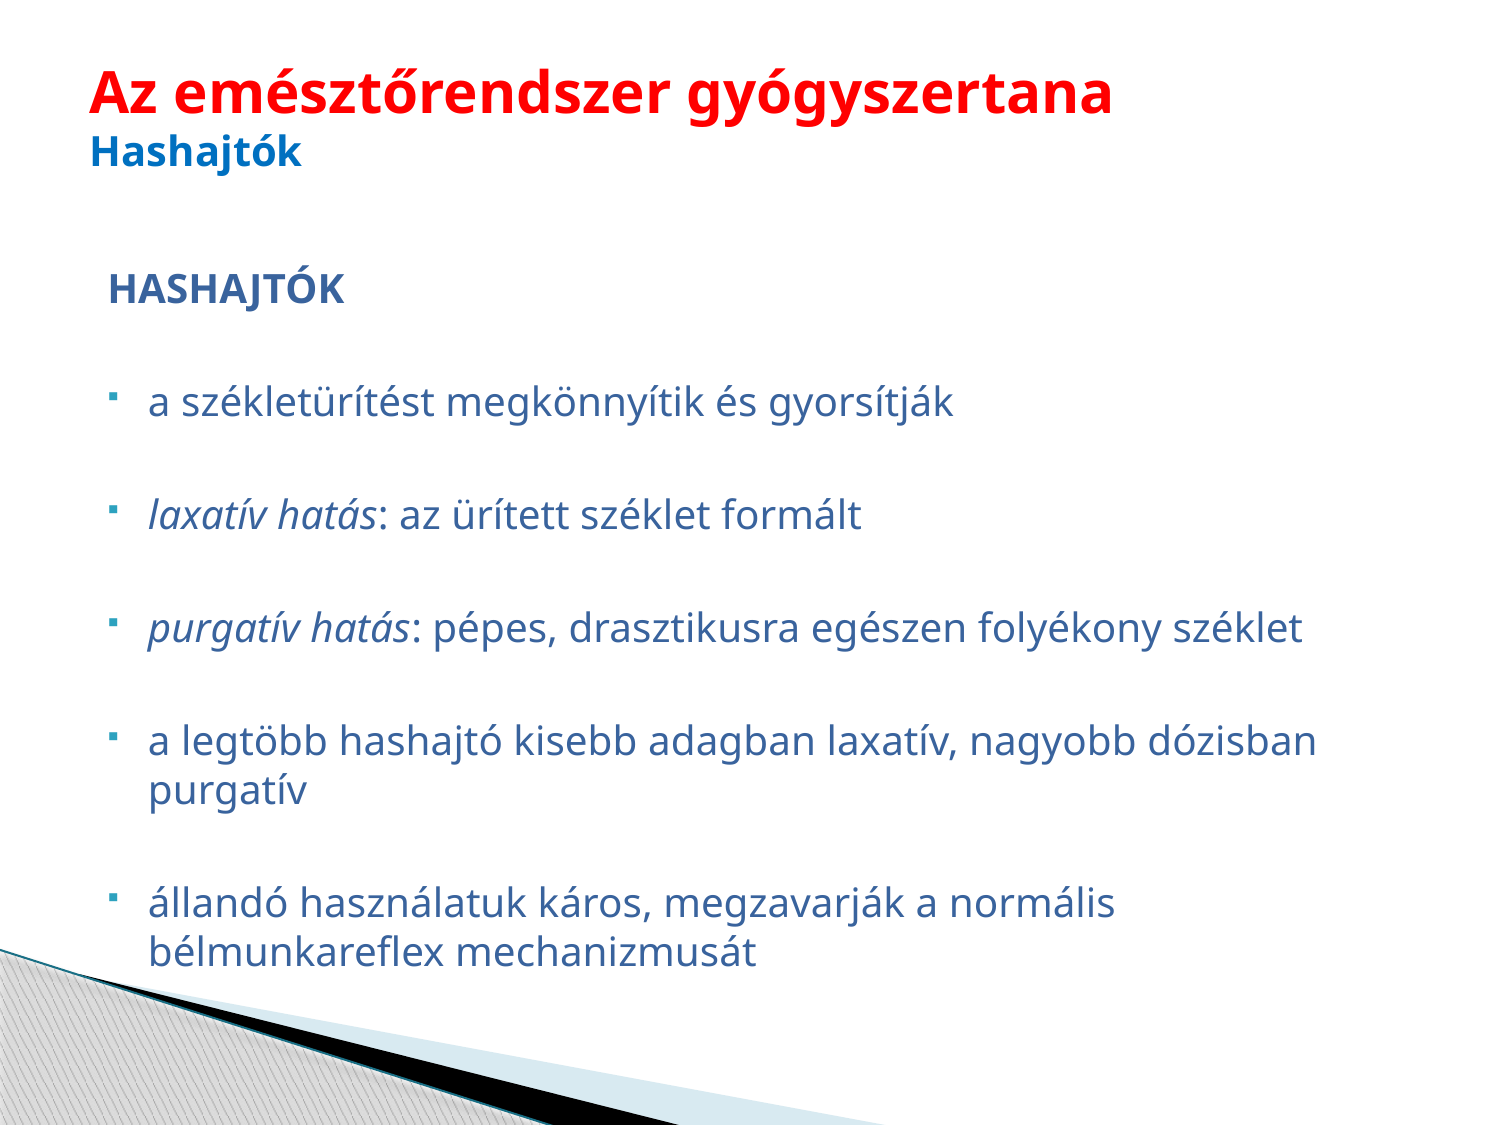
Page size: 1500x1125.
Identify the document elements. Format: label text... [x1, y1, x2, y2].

title Az emésztőrendszer gyógyszertana Hashajtók [75, 45, 1425, 185]
list HASHAJTÓK a székletürítést megkönnyítik és gyorsítják laxatív hatás: az ürített széklet formált purgatív hatás: pépes, drasztikusra egészen folyékony széklet a legtöbb hashajtó kisebb adagban laxatív, nagyobb dózisban purgatív állandó használatuk káros, megzavarják a normális bélmunkareflex mechanizmusát [75, 255, 1425, 986]
